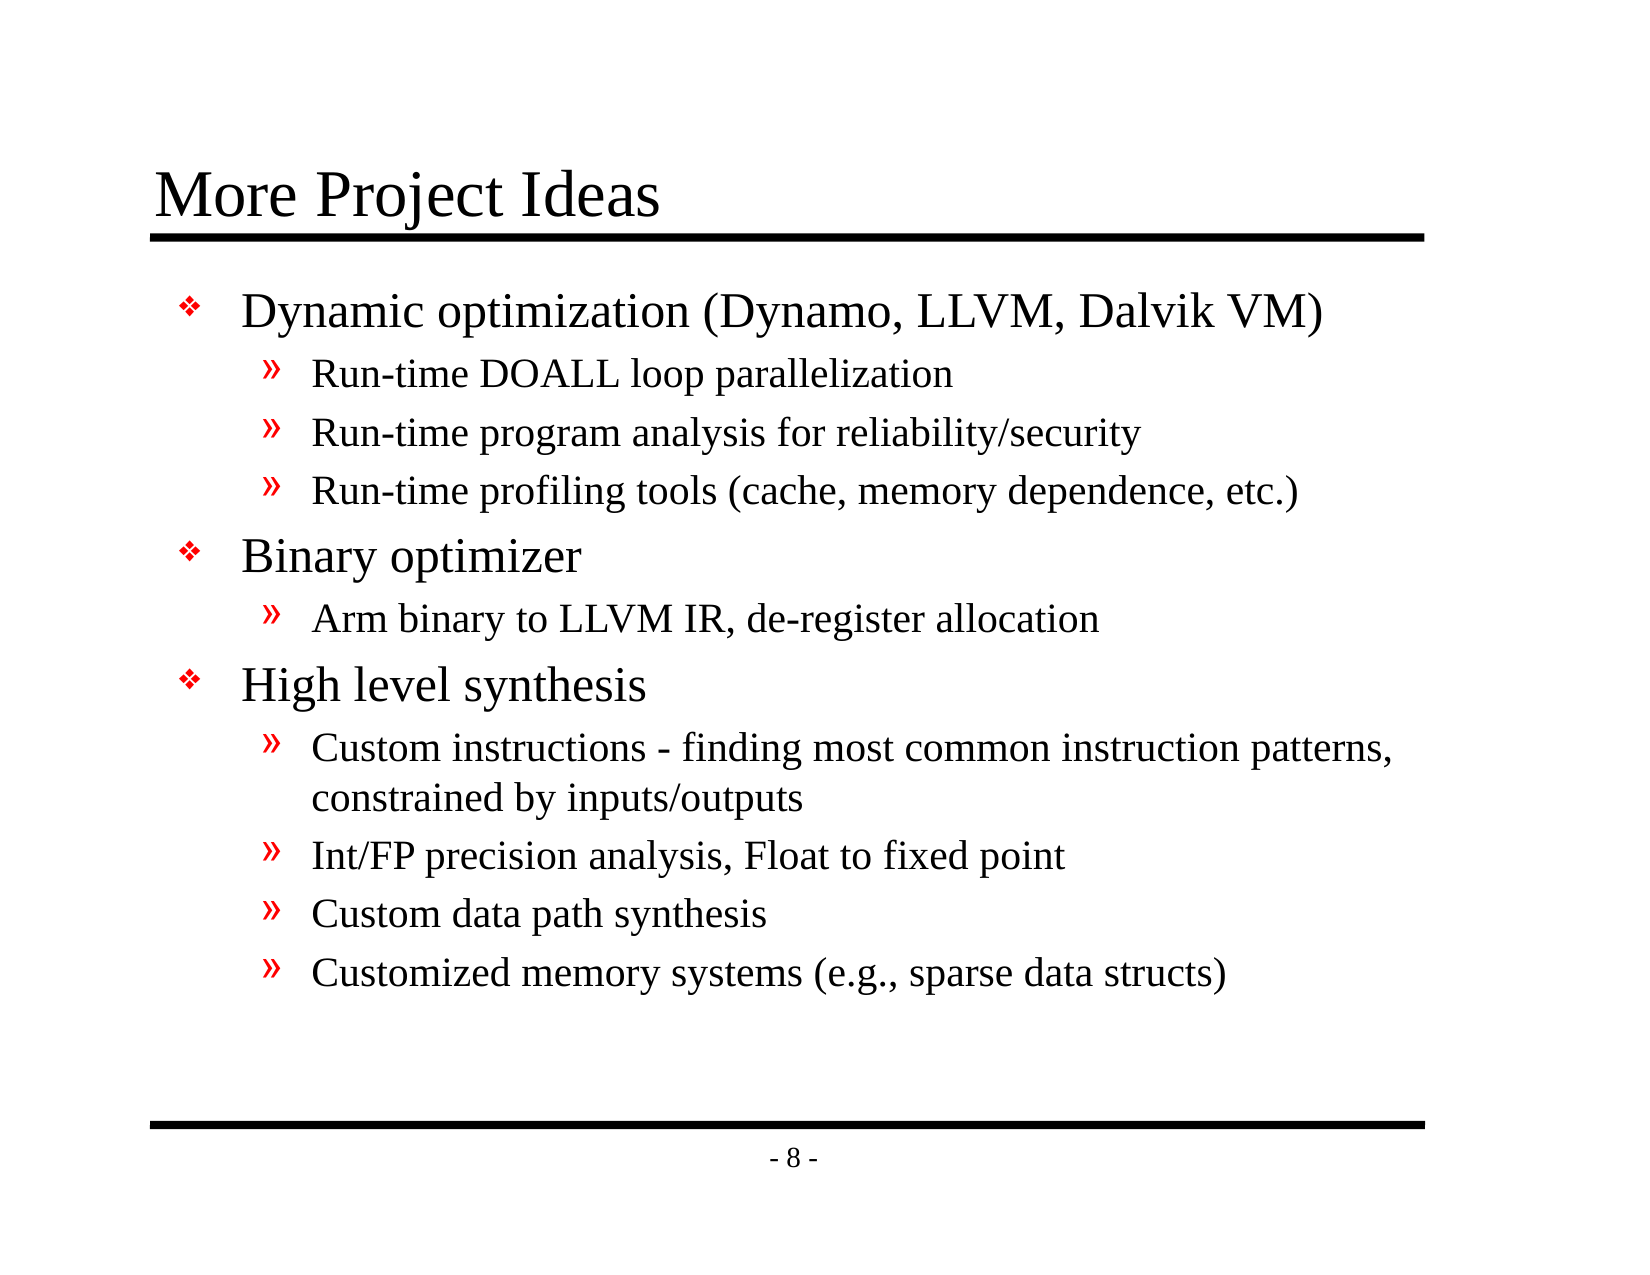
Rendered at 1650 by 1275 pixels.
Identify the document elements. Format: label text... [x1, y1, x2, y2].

list Dynamic optimization (Dynamo, LLVM, Dalvik VM) Run-time DOALL loop parallelization Run-time program analysis for reliability/security Run-time profiling tools (cache, memory dependence, etc.) Binary optimizer Arm binary to LLVM IR, de-register allocation High level synthesis Custom instructions - finding most common instruction patterns, constrained by inputs/outputs Int/FP precision analysis, Float to fixed point Custom data path synthesis Customized memory systems (e.g., sparse data structs) [162, 269, 1463, 1125]
title More Project Ideas [137, 137, 1413, 239]
